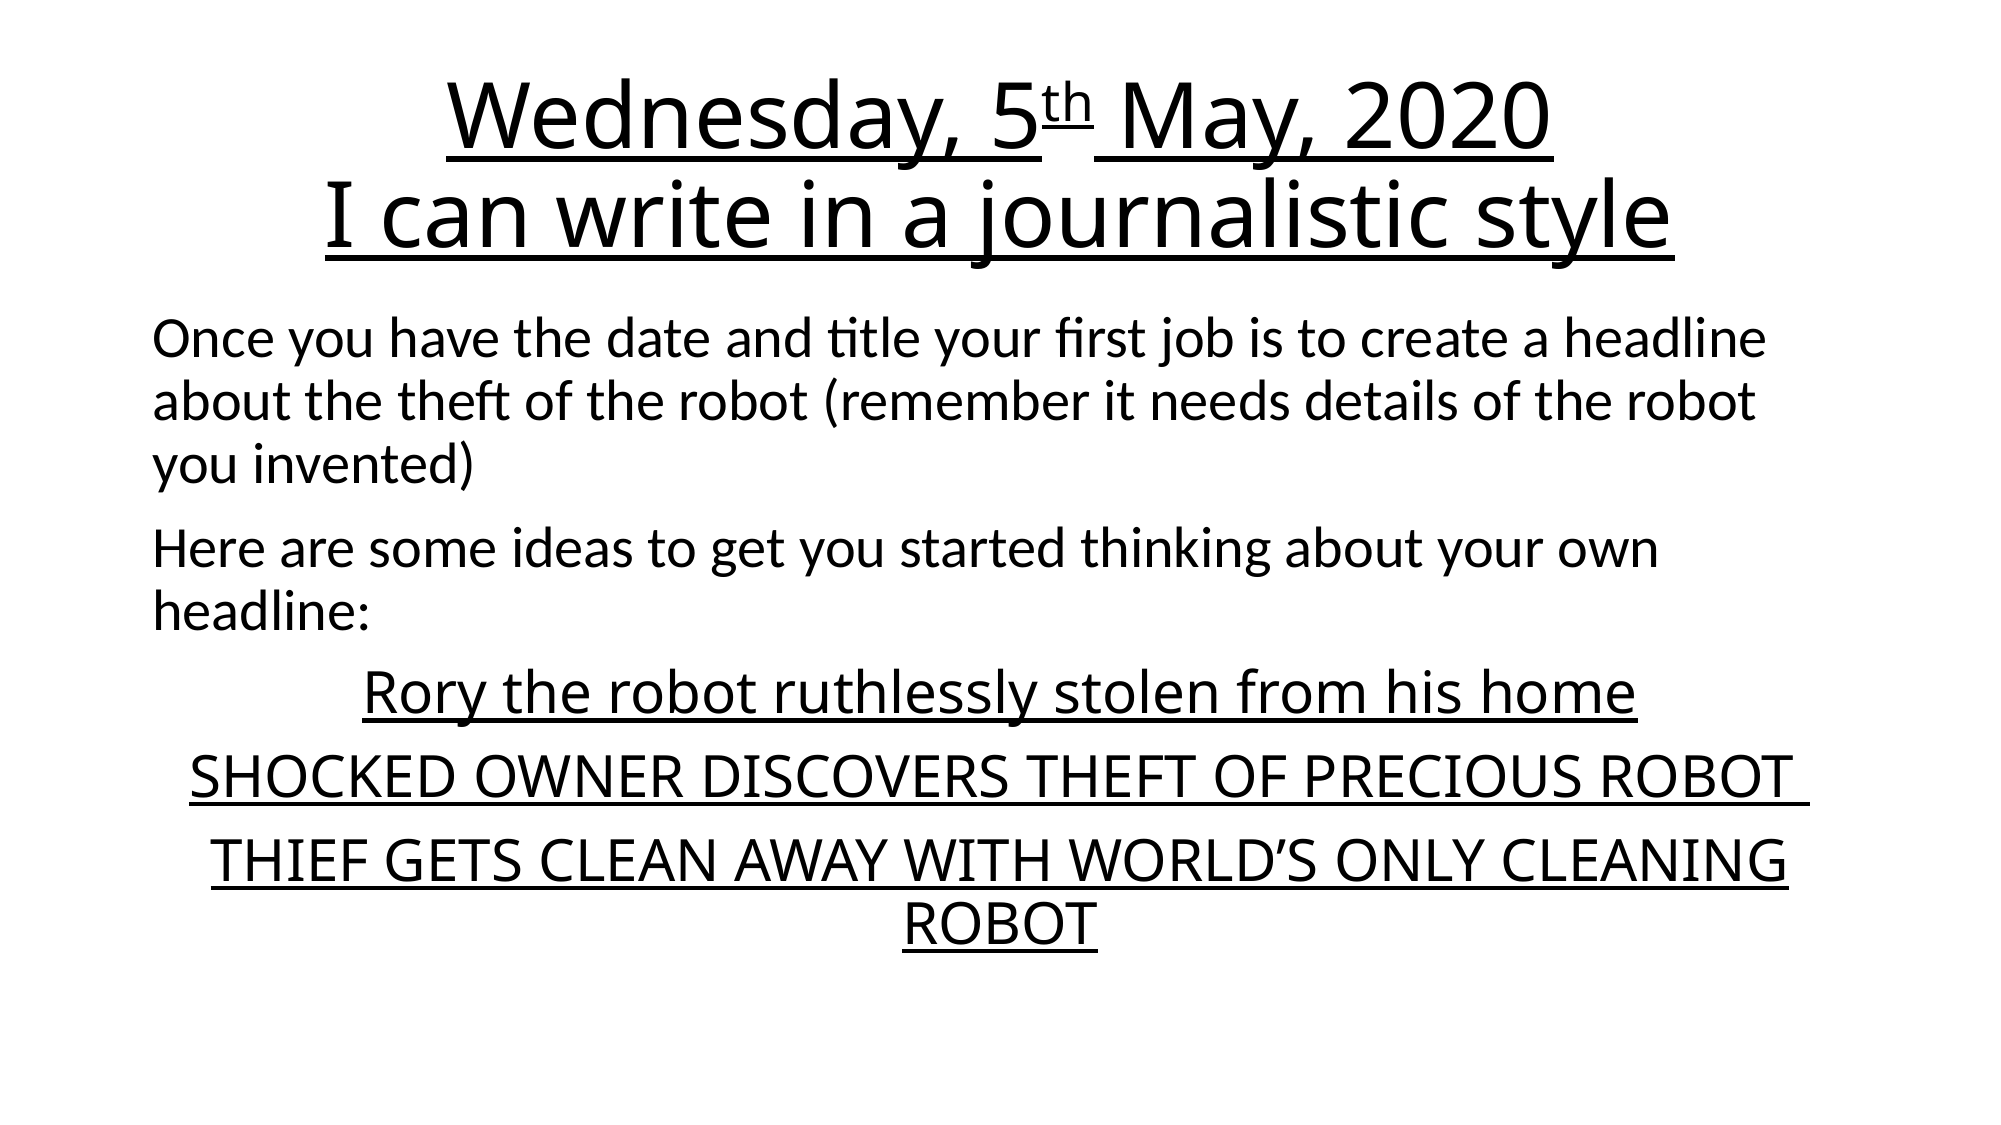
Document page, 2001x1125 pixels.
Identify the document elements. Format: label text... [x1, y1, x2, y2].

title Wednesday, 5th May, 2020 I can write in a journalistic style [137, 59, 1863, 278]
list Once you have the date and title your first job is to create a headline about the theft of the robot (remember it needs details of the robot you invented) Here are some ideas to get you started thinking about your own headline: Rory the robot ruthlessly stolen from his home SHOCKED OWNER DISCOVERS THEFT OF PRECIOUS ROBOT THIEF GETS CLEAN AWAY WITH WORLD’S ONLY CLEANING ROBOT [137, 299, 1863, 1097]
